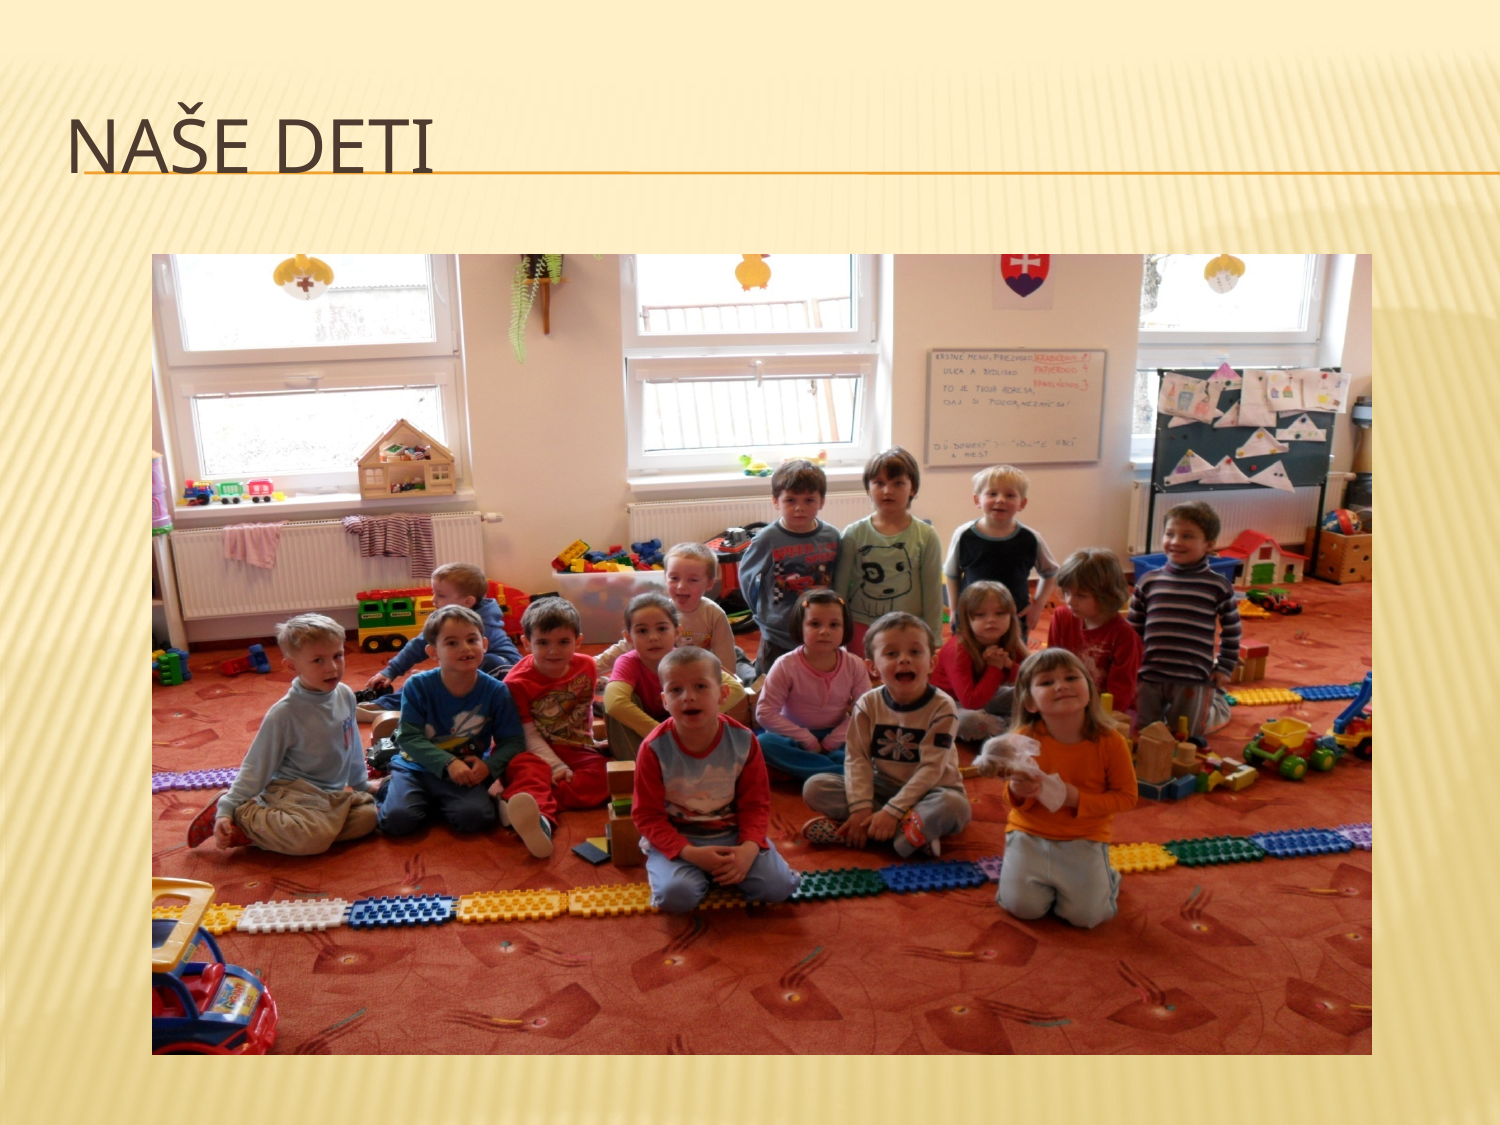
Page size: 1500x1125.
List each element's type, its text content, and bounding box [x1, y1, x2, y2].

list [151, 254, 1372, 1055]
title Naše deti [50, 75, 1475, 213]
